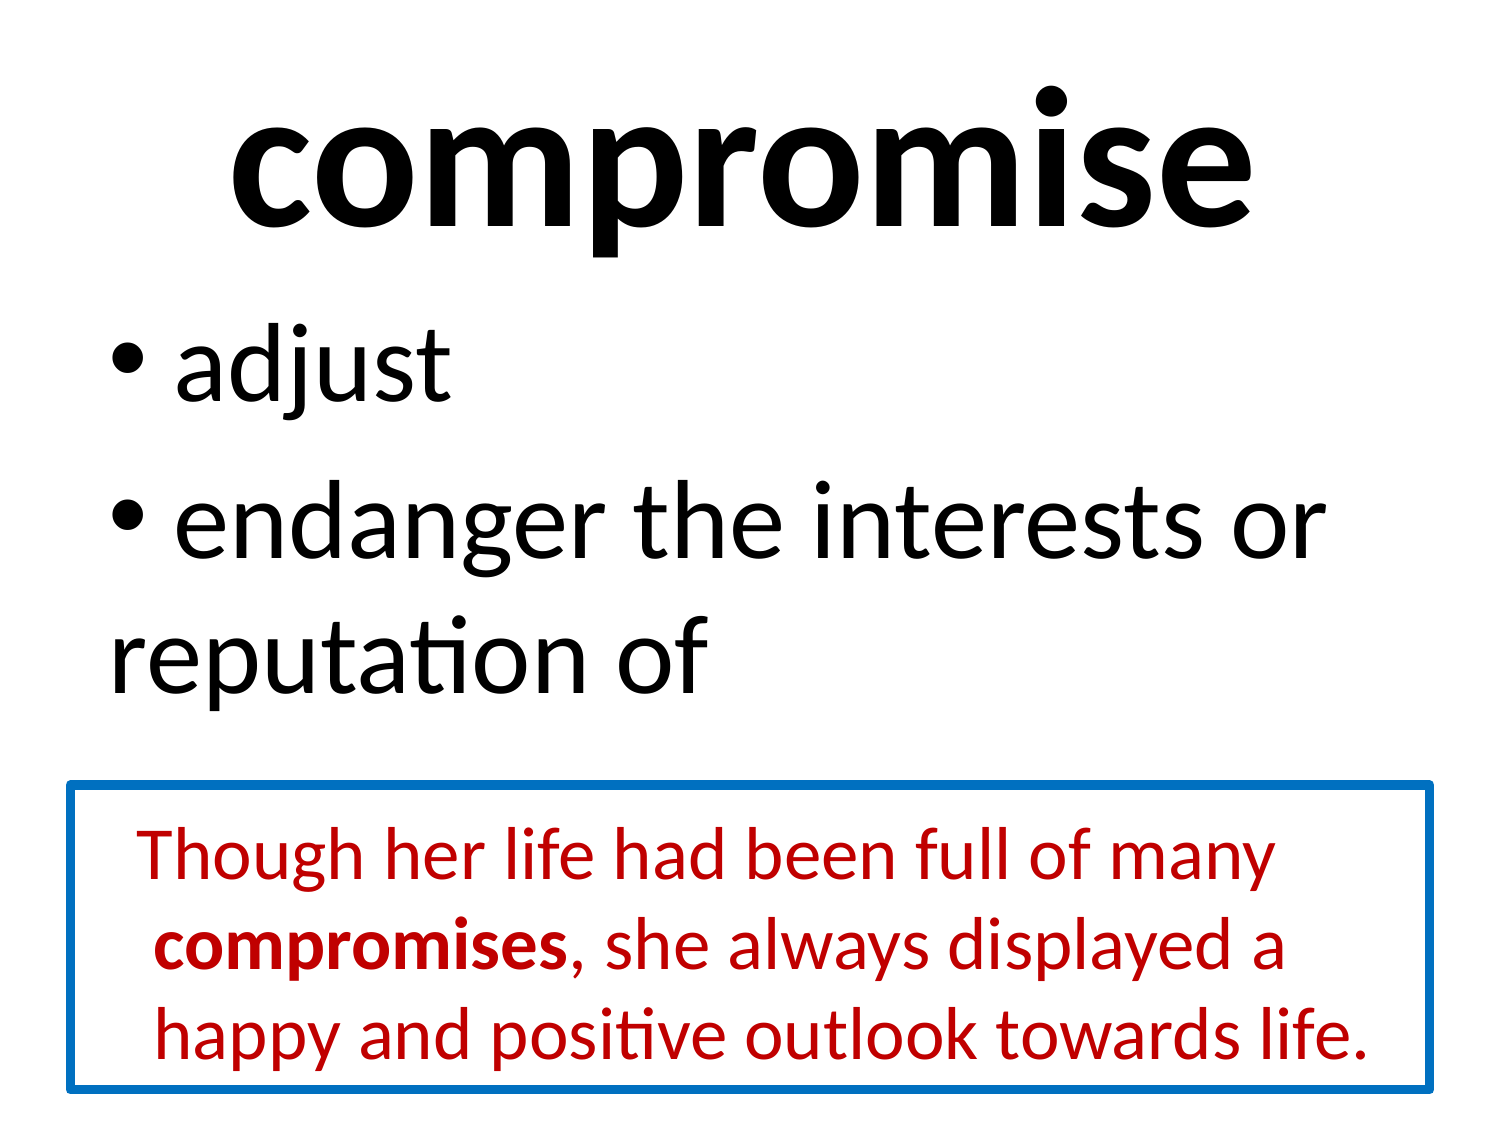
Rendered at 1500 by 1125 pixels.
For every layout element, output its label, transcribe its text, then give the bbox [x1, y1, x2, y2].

subtitle adjust endanger the interests or reputation of [93, 281, 1407, 750]
list Though her life had been full of many compromises, she always displayed a happy and positive outlook towards life. [82, 796, 1418, 1067]
title compromise [93, 46, 1393, 247]
